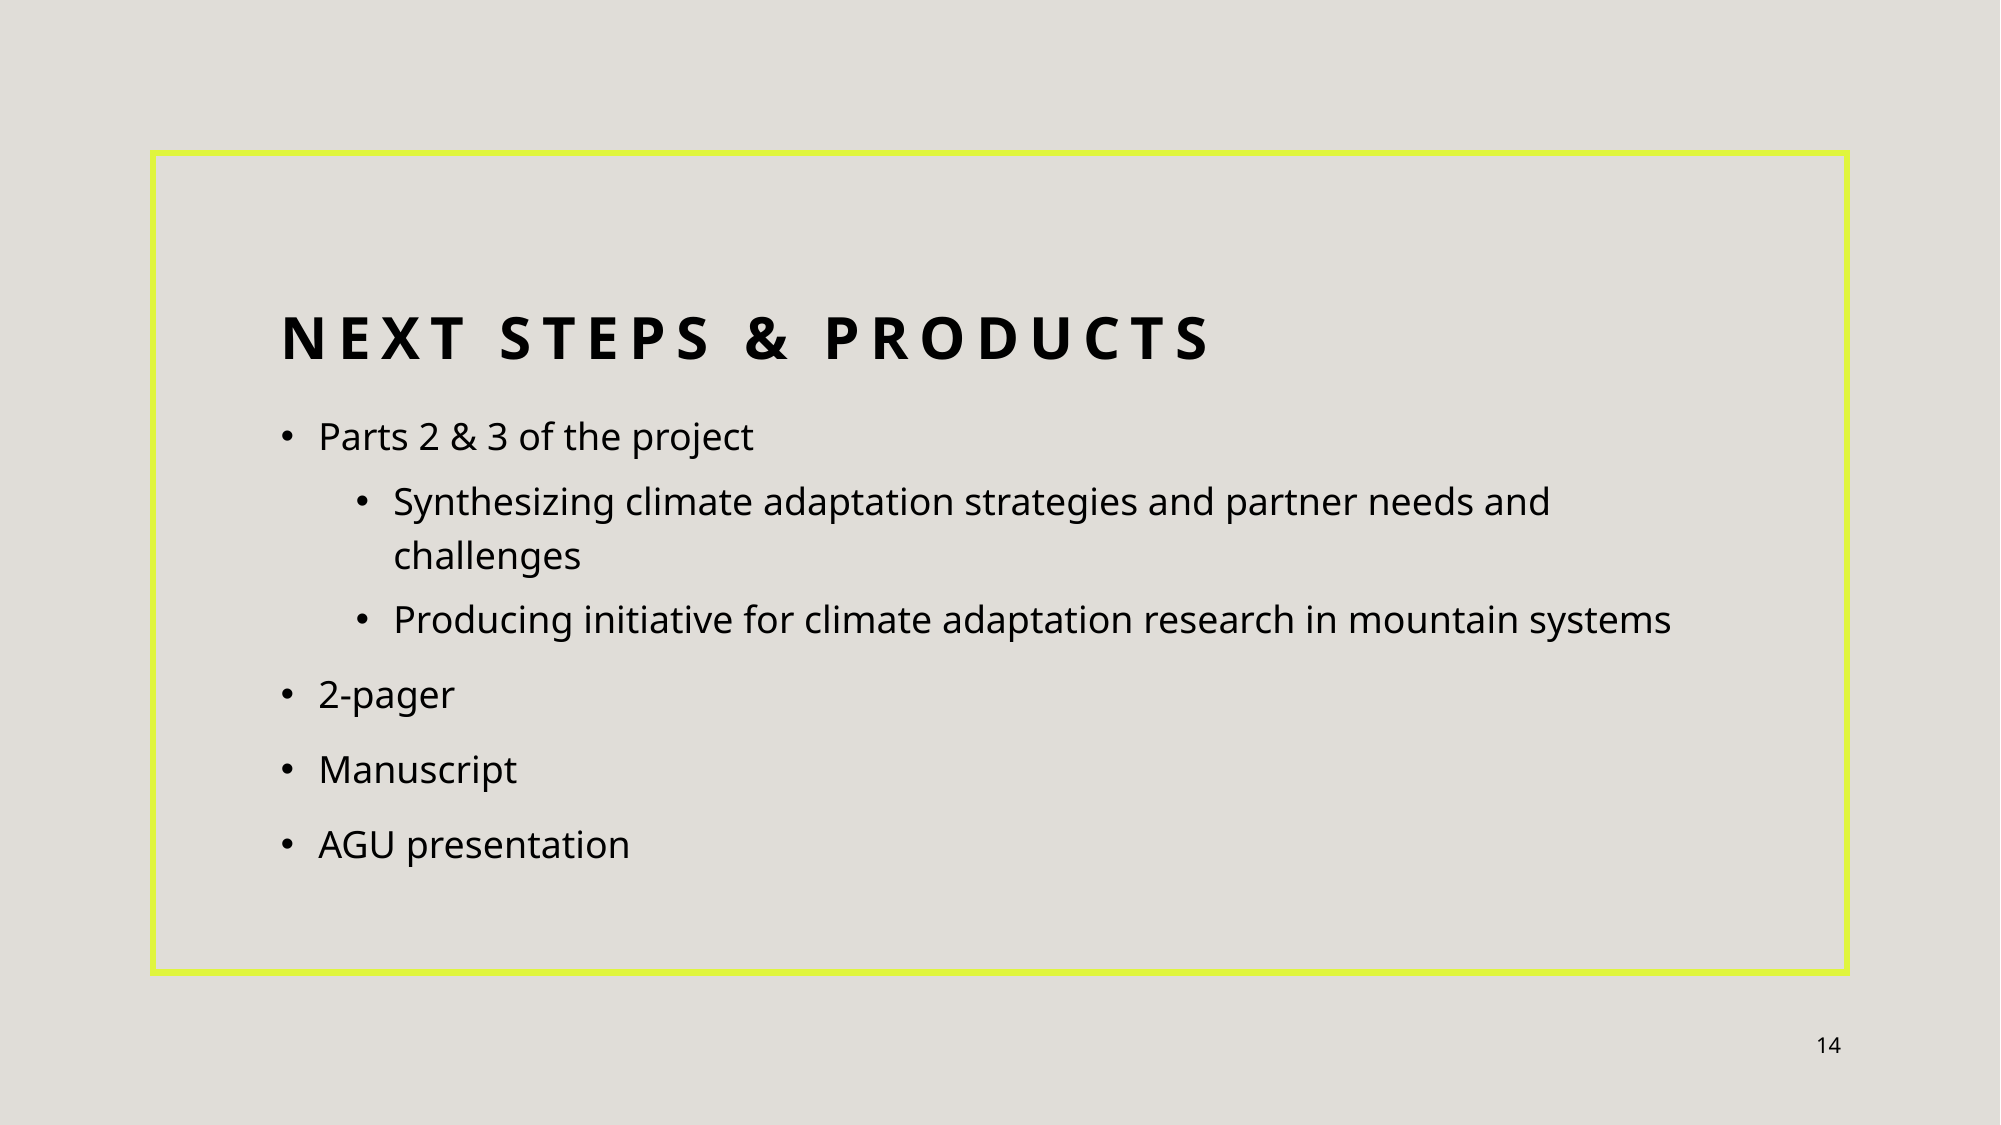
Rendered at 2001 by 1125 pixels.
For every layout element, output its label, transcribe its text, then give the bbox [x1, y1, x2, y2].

list Parts 2 & 3 of the project Synthesizing climate adaptation strategies and partner needs and challenges Producing initiative for climate adaptation research in mountain systems 2-pager Manuscript AGU presentation [265, 396, 1739, 913]
title Next steps & products [265, 202, 1739, 379]
slide_number 14 [1754, 1016, 1857, 1077]
